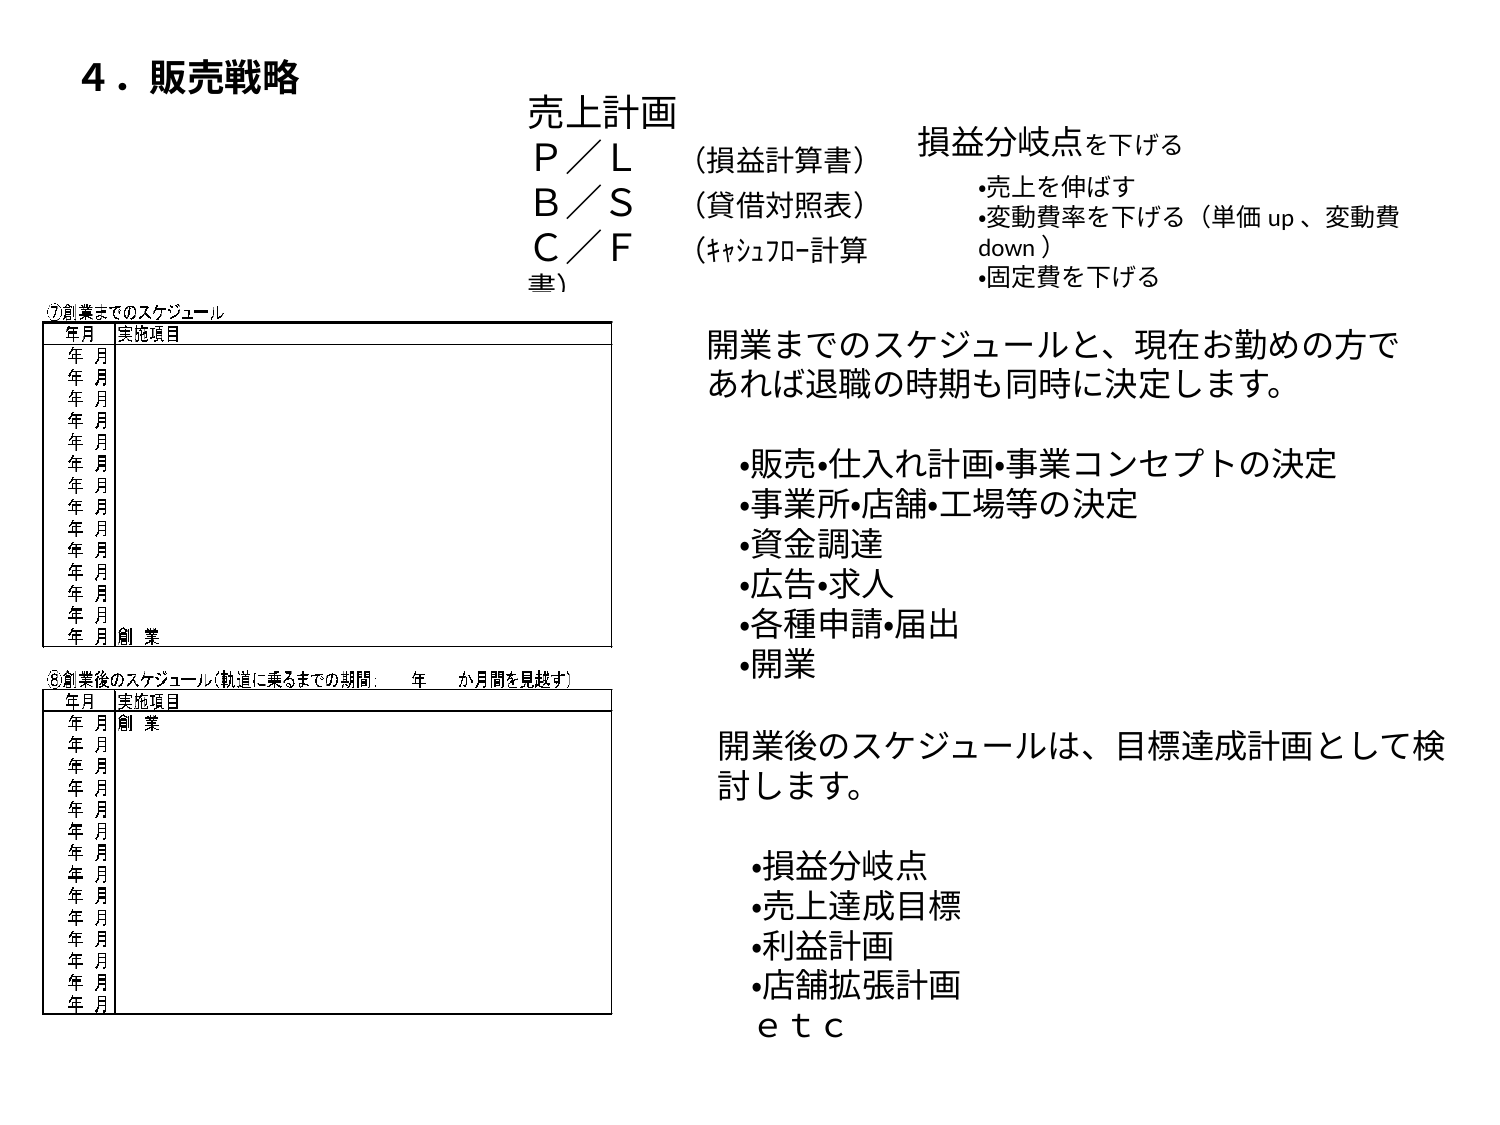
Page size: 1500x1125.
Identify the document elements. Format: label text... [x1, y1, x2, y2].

picture [23, 292, 630, 1032]
text_box 開業までのスケジュールと、現在お勤めの方であれば退職の時期も同時に決定します。 ・販売・仕入れ計画・事業コンセプトの決定 ・事業所・店舗・工場等の決定 ・資金調達 ・広告・求人 ・各種申請・届出 ・開業 [691, 316, 1442, 691]
text_box 開業後のスケジュールは、目標達成計画として検討します。 ・損益分岐点 ・売上達成目標 ・利益計画 ・店舗拡張計画 ｅｔｃ [703, 717, 1477, 1052]
text_box ・売上を伸ばす ・変動費率を下げる（単価up、変動費down） ・固定費を下げる [963, 163, 1465, 299]
text_box 損益分岐点を下げる [903, 114, 1199, 169]
text_box ４．販売戦略 [60, 46, 315, 107]
text_box 売上計画 Ｐ／Ｌ （損益計算書） Ｂ／Ｓ （貸借対照表） Ｃ／Ｆ （ｷｬｼｭﾌﾛｰ計算書） [512, 81, 903, 312]
